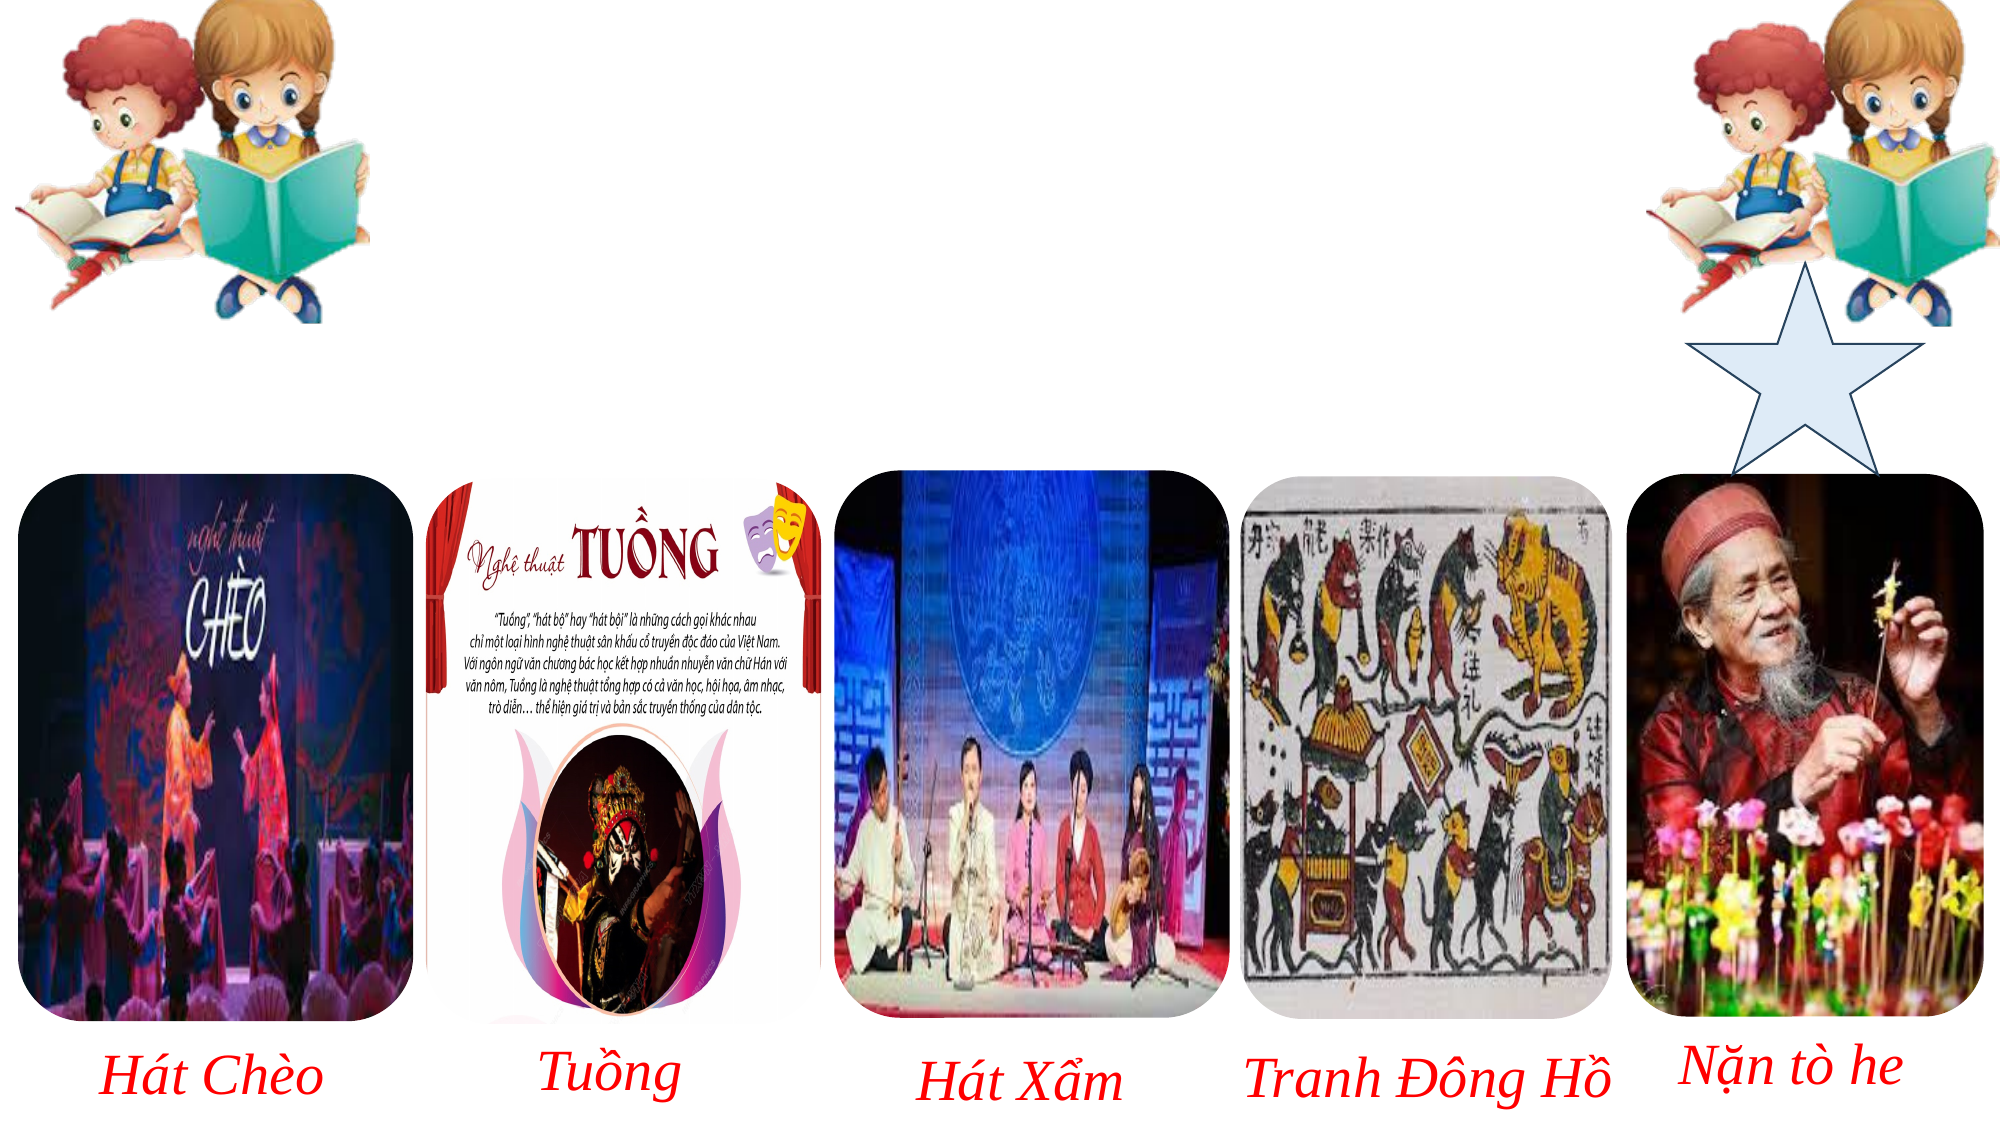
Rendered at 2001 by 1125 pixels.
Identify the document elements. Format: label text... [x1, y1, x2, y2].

picture [834, 470, 1230, 1018]
picture [1626, 473, 1984, 1017]
picture [1240, 476, 1613, 1019]
text_box Hát Chèo [84, 1029, 412, 1114]
text_box Tuồng [521, 1024, 734, 1110]
picture [14, 0, 370, 330]
text_box [1684, 333, 1927, 473]
text_box Tranh Đông Hồ [1227, 1031, 1695, 1117]
picture [425, 478, 822, 1024]
picture [17, 473, 414, 1022]
picture [1645, 0, 2000, 333]
text_box Nặn tò he [1663, 1018, 2000, 1104]
text_box Hát Xẩm [901, 1034, 1228, 1120]
